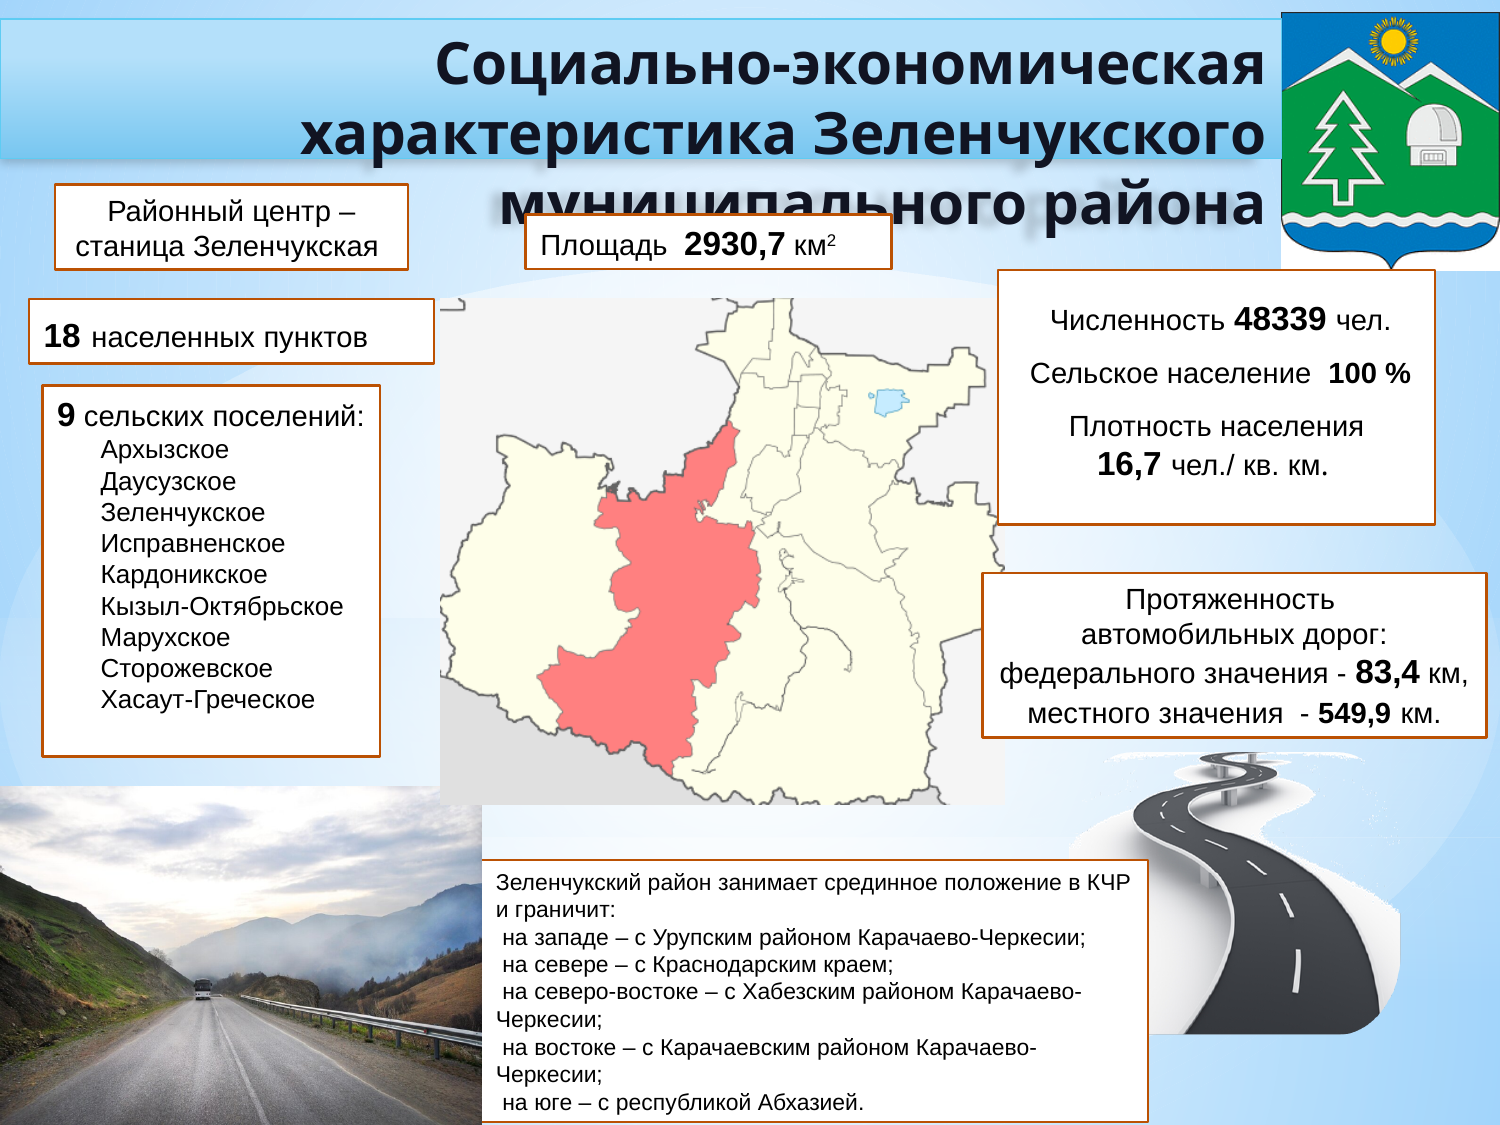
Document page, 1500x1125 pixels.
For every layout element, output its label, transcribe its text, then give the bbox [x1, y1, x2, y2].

text_box 18 населенных пунктов [28, 298, 435, 365]
text_box 9 сельских поселений: Архызское Даусузское Зеленчукское Исправненское Кардоникское Кызыл-Октябрьское Марухское Сторожевское Хасаут-Греческое [41, 384, 381, 758]
title Социально-экономическая характеристика Зеленчукского муниципального района [0, 18, 1276, 159]
text_box Зеленчукский район занимает срединное положение в КЧР и граничит: ​ на западе – с Урупским районом Карачаево-Черкесии; ​ на севере – с Краснодарским краем; ​ на северо-востоке – с Хабезским районом Карачаево-Черкесии; ​ на востоке – с Карачаевским районом Карачаево-Черкесии; ​ на юге – с республикой Абхазией. [485, 859, 1149, 1123]
picture [1068, 751, 1401, 1036]
picture [0, 298, 1005, 1125]
text_box Протяженность автомобильных дорог: федерального значения - 83,4 км, местного значения - 549,9 км. [1009, 572, 1488, 739]
text_box Численность 48339 чел. Сельское население 100 % Плотность населения 16,7 чел./ кв. км. [997, 269, 1436, 526]
picture [1281, 12, 1500, 271]
text_box Районный центр – станица Зеленчукская [54, 183, 409, 271]
text_box Площадь 2930,7 км2 [524, 213, 893, 270]
